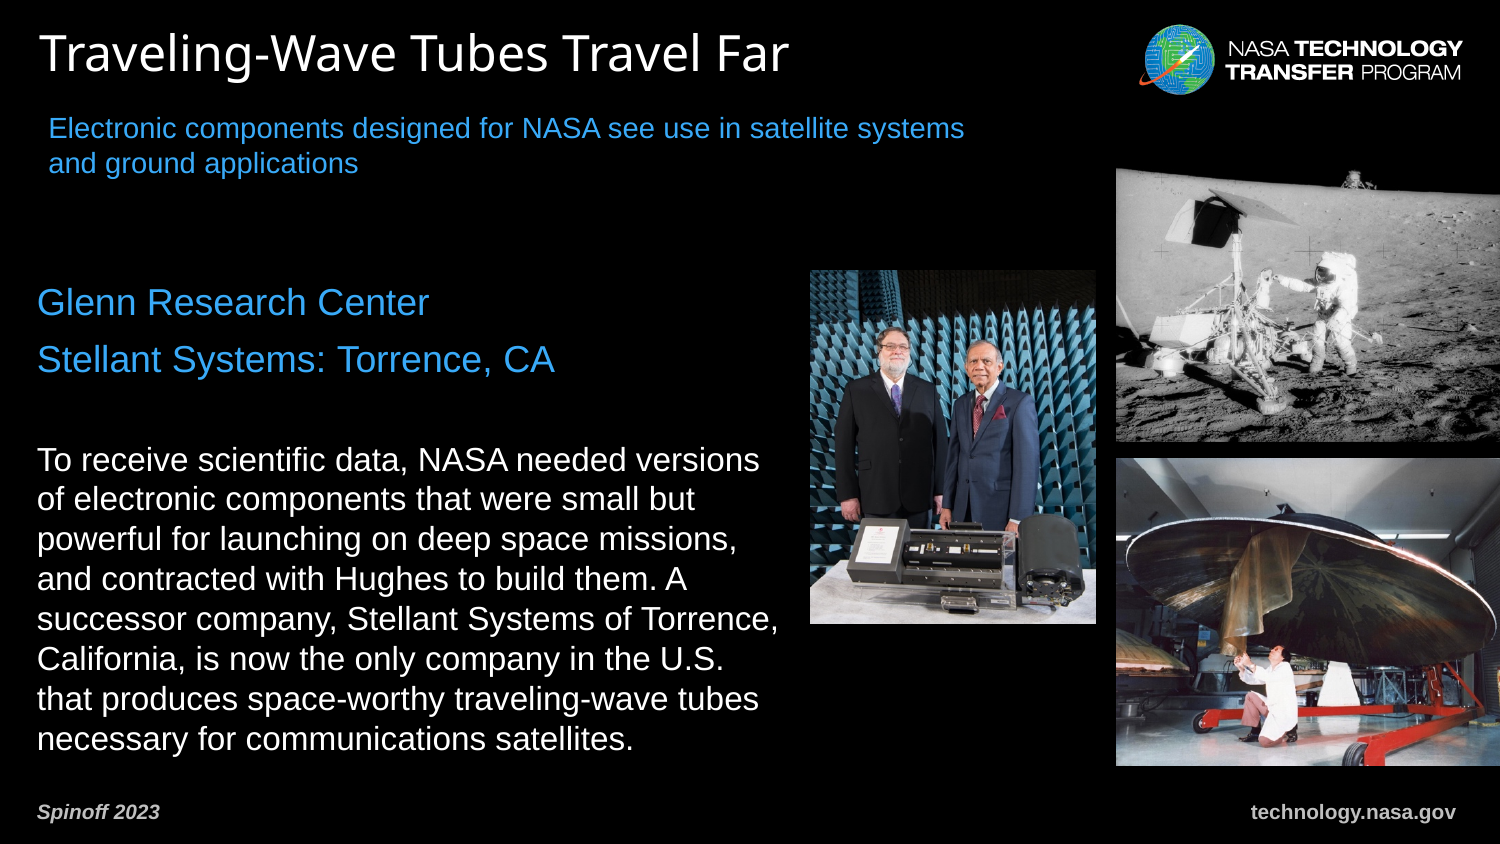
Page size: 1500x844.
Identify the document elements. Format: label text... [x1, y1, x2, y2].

list Electronic components designed for NASA see use in satellite systems and ground applications [33, 102, 990, 171]
picture [1116, 118, 1500, 442]
title Traveling-Wave Tubes Travel Far [25, 13, 990, 117]
picture [1116, 458, 1500, 767]
picture [1133, 24, 1463, 101]
picture [810, 269, 1096, 624]
text_box Glenn Research Center Stellant Systems: Torrence, CA To receive scientific data, NASA needed versions of electronic components that were small but powerful for launching on deep space missions, and contracted with Hughes to build them. A successor company, Stellant Systems of Torrence, California, is now the only company in the U.S. that produces space-worthy traveling-wave tubes necessary for communications satellites. [22, 270, 804, 792]
